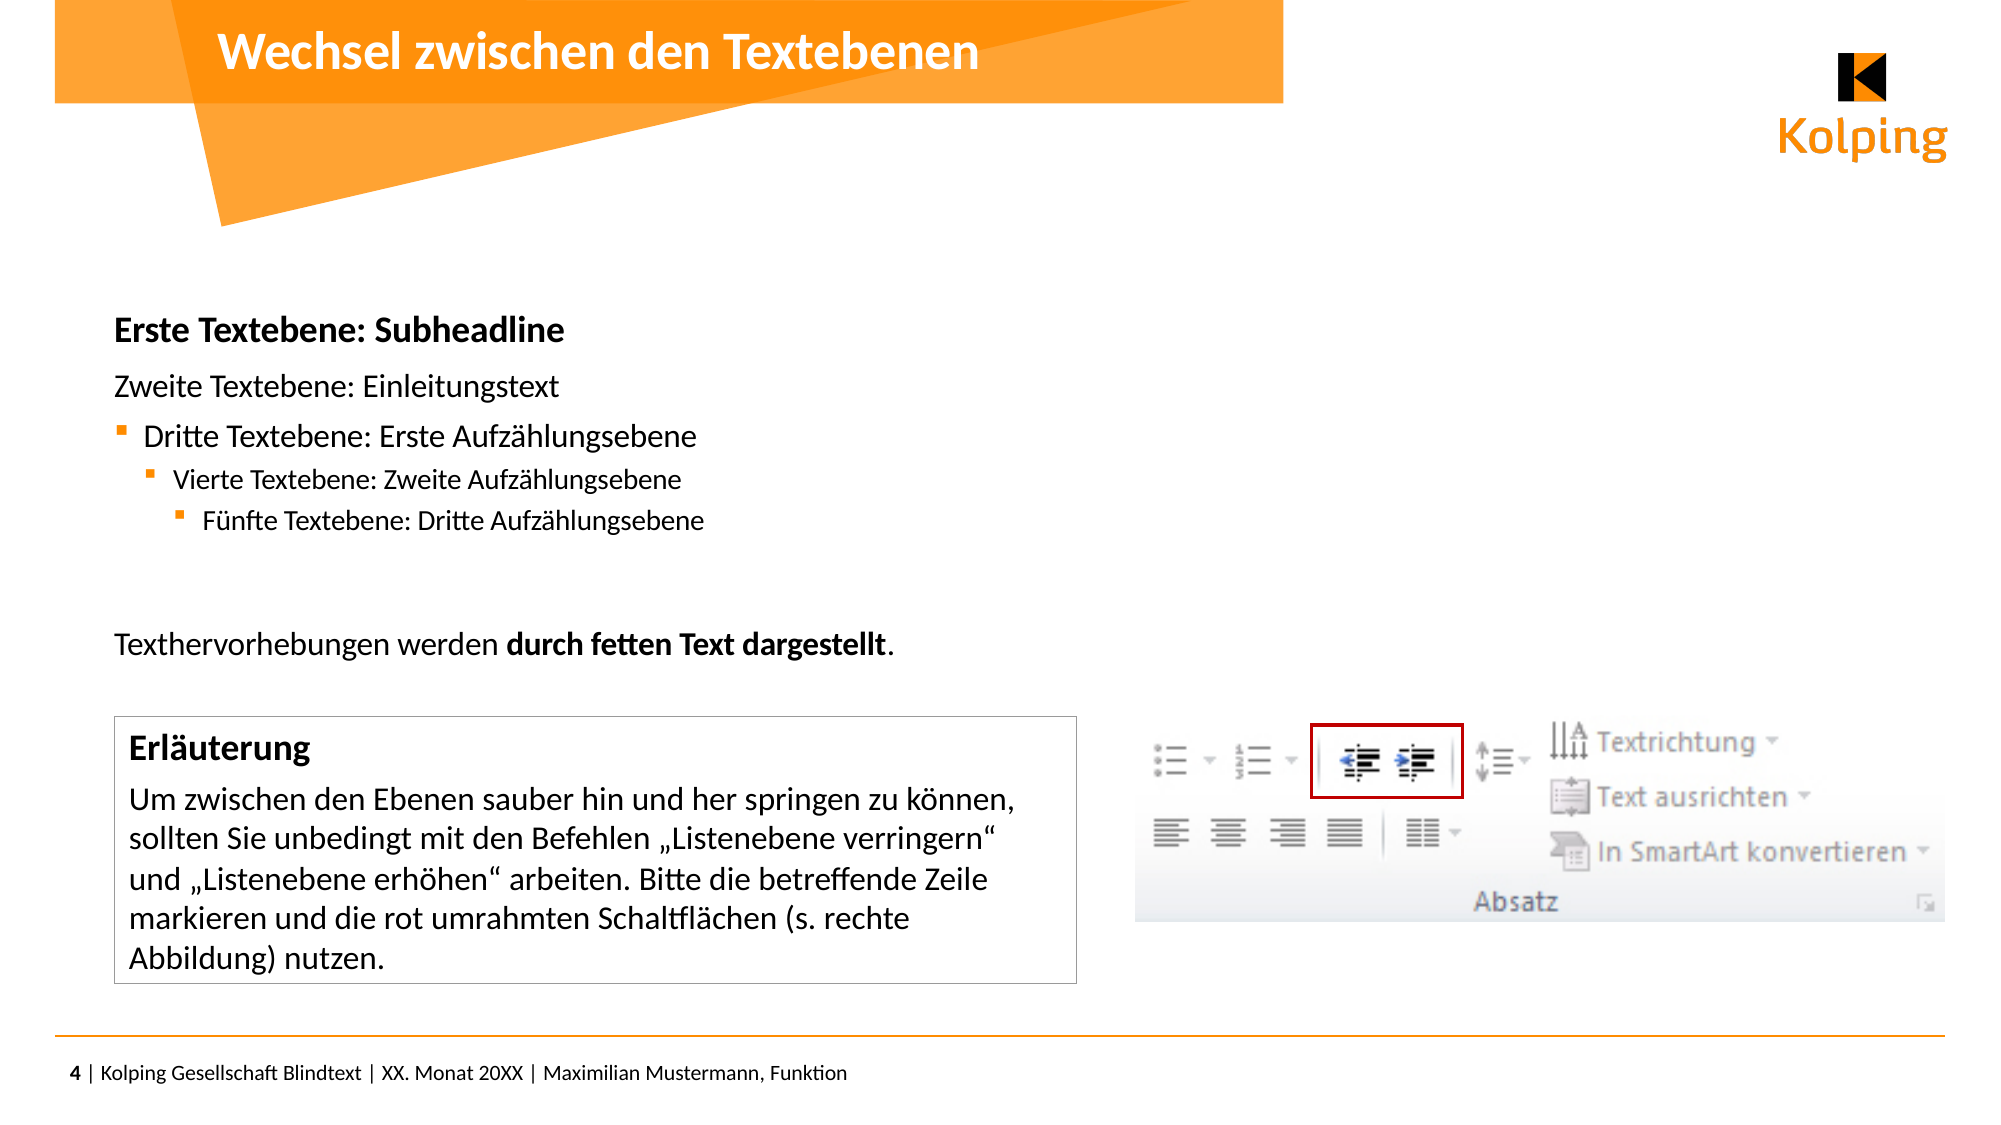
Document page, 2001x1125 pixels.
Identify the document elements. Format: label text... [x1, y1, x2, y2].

slide_number 4 [33, 1058, 81, 1085]
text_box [1135, 716, 1945, 922]
footer | Kolping Gesellschaft Blindtext | XX. Monat 20XX | Maximilian Mustermann, Funktion [85, 1058, 1149, 1085]
picture [1780, 53, 1948, 163]
list Erste Textebene: Subheadline Zweite Textebene: Einleitungstext Dritte Textebene: Erste Aufzählungsebene Vierte Textebene: Zweite Aufzählungsebene Fünfte Textebene: Dritte Aufzählungsebene Texthervorhebungen werden durch fetten Text dargestellt. [114, 302, 1945, 988]
title Wechsel zwischen den Textebenen [217, 20, 1257, 83]
text_box Erläuterung Um zwischen den Ebenen sauber hin und her springen zu können, sollten Sie unbedingt mit den Befehlen „Listenebene verringern“ und „Listenebene erhöhen“ arbeiten. Bitte die betreffende Zeile markieren und die rot umrahmten Schaltflächen (s. rechte Abbildung) nutzen. [113, 715, 1078, 985]
